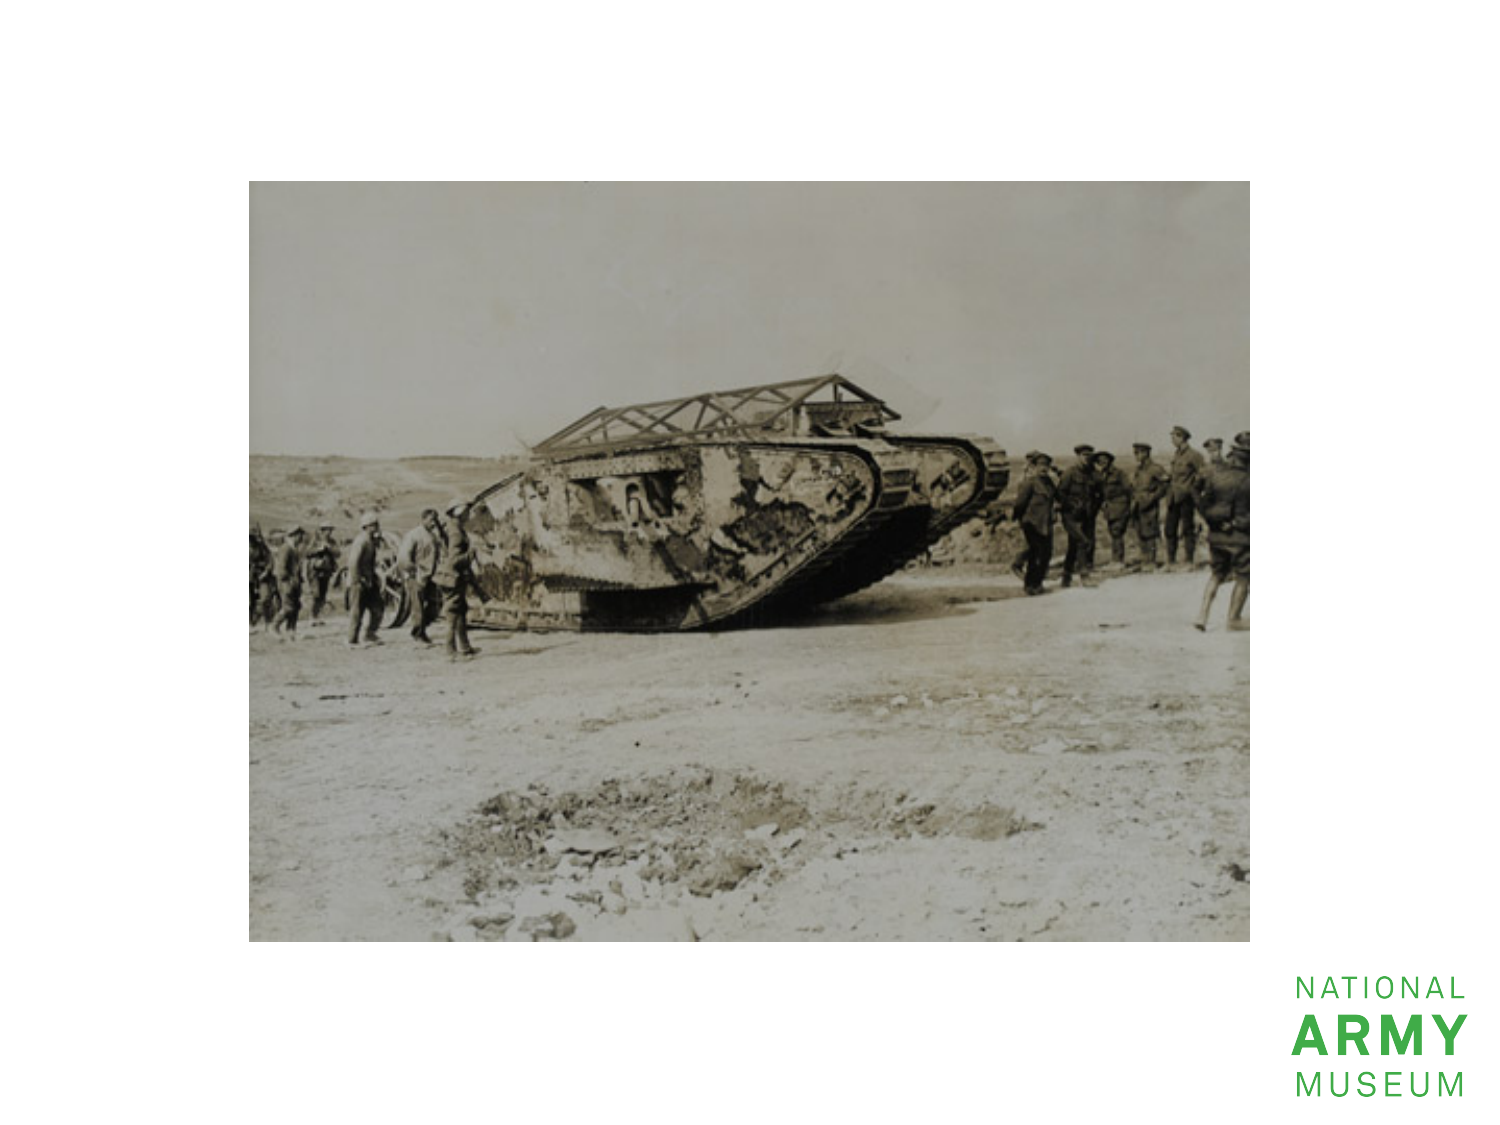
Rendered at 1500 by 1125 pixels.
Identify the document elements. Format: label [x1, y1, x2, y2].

picture [249, 180, 1251, 942]
picture [1290, 976, 1469, 1098]
